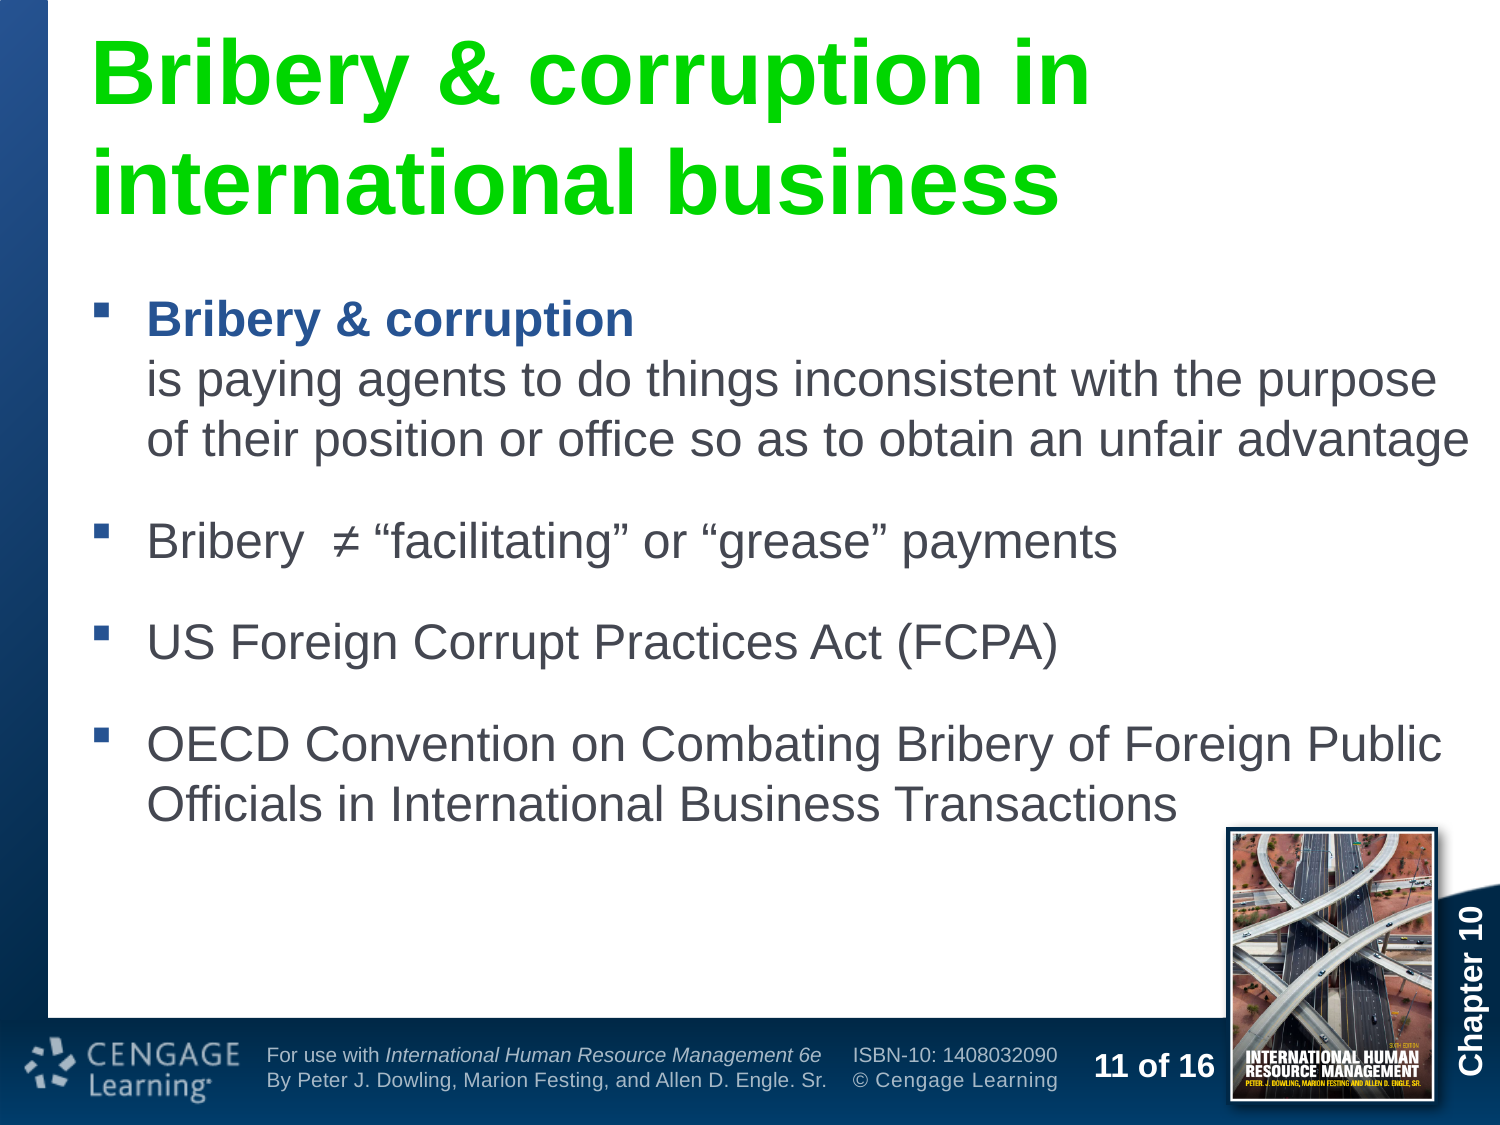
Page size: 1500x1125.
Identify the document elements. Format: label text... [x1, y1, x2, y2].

picture [0, 883, 1500, 1125]
title Bribery & corruption in international business [75, 1, 1498, 244]
list Bribery & corruption is paying agents to do things inconsistent with the purpose of their position or office so as to obtain an unfair advantage Bribery ≠ “facilitating” or “grease” payments US Foreign Corrupt Practices Act (FCPA) OECD Convention on Combating Bribery of Foreign Public Officials in International Business Transactions [75, 278, 1500, 1024]
